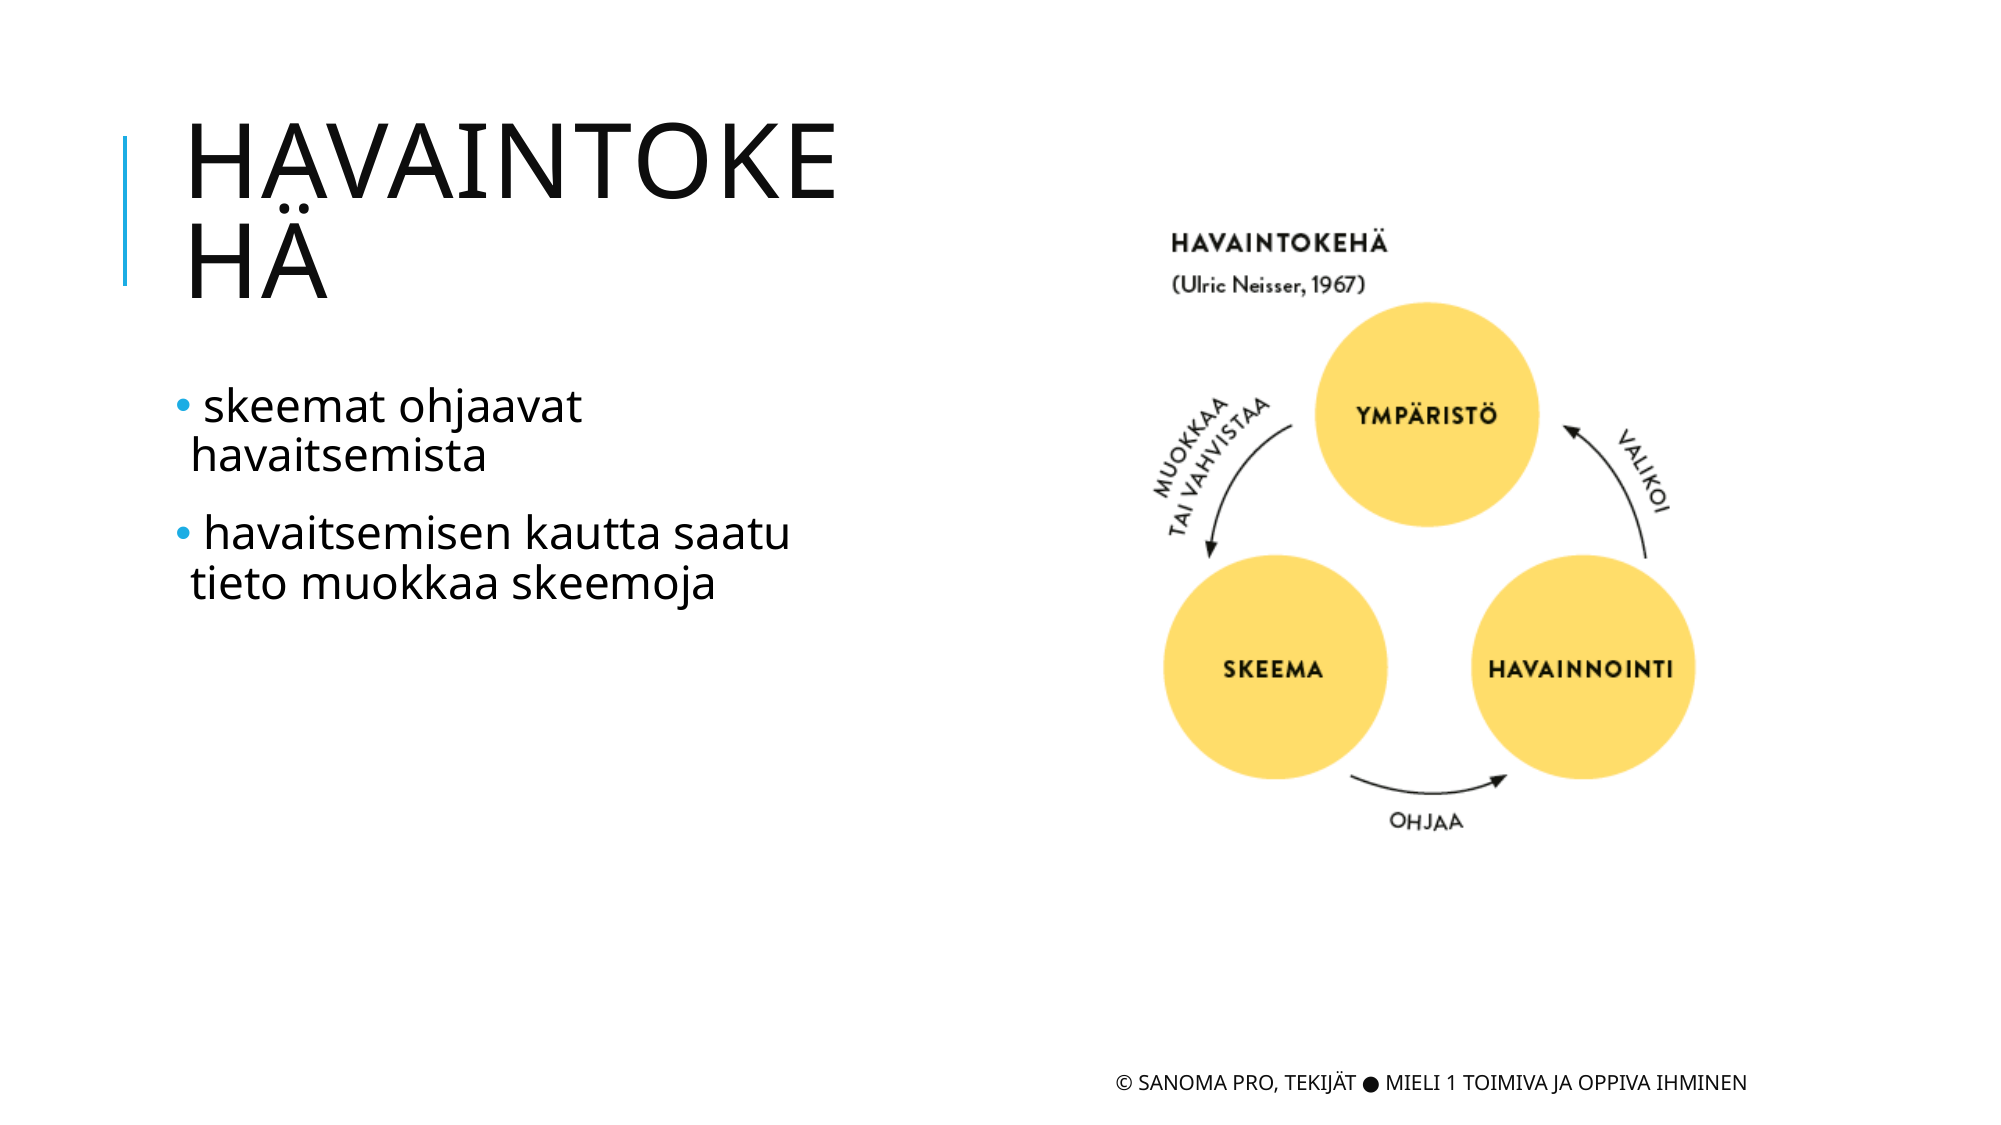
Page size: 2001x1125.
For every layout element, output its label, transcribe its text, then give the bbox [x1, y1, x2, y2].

picture [1125, 199, 1724, 879]
title Havaintokehä [168, 96, 895, 342]
list skeemat ohjaavat havaitsemista havaitsemisen kautta saatu tieto muokkaa skeemoja [168, 375, 895, 1020]
footer © Sanoma Pro, Tekijät ● Mieli 1 Toimiva ja oppiva ihminen [794, 1061, 1763, 1107]
